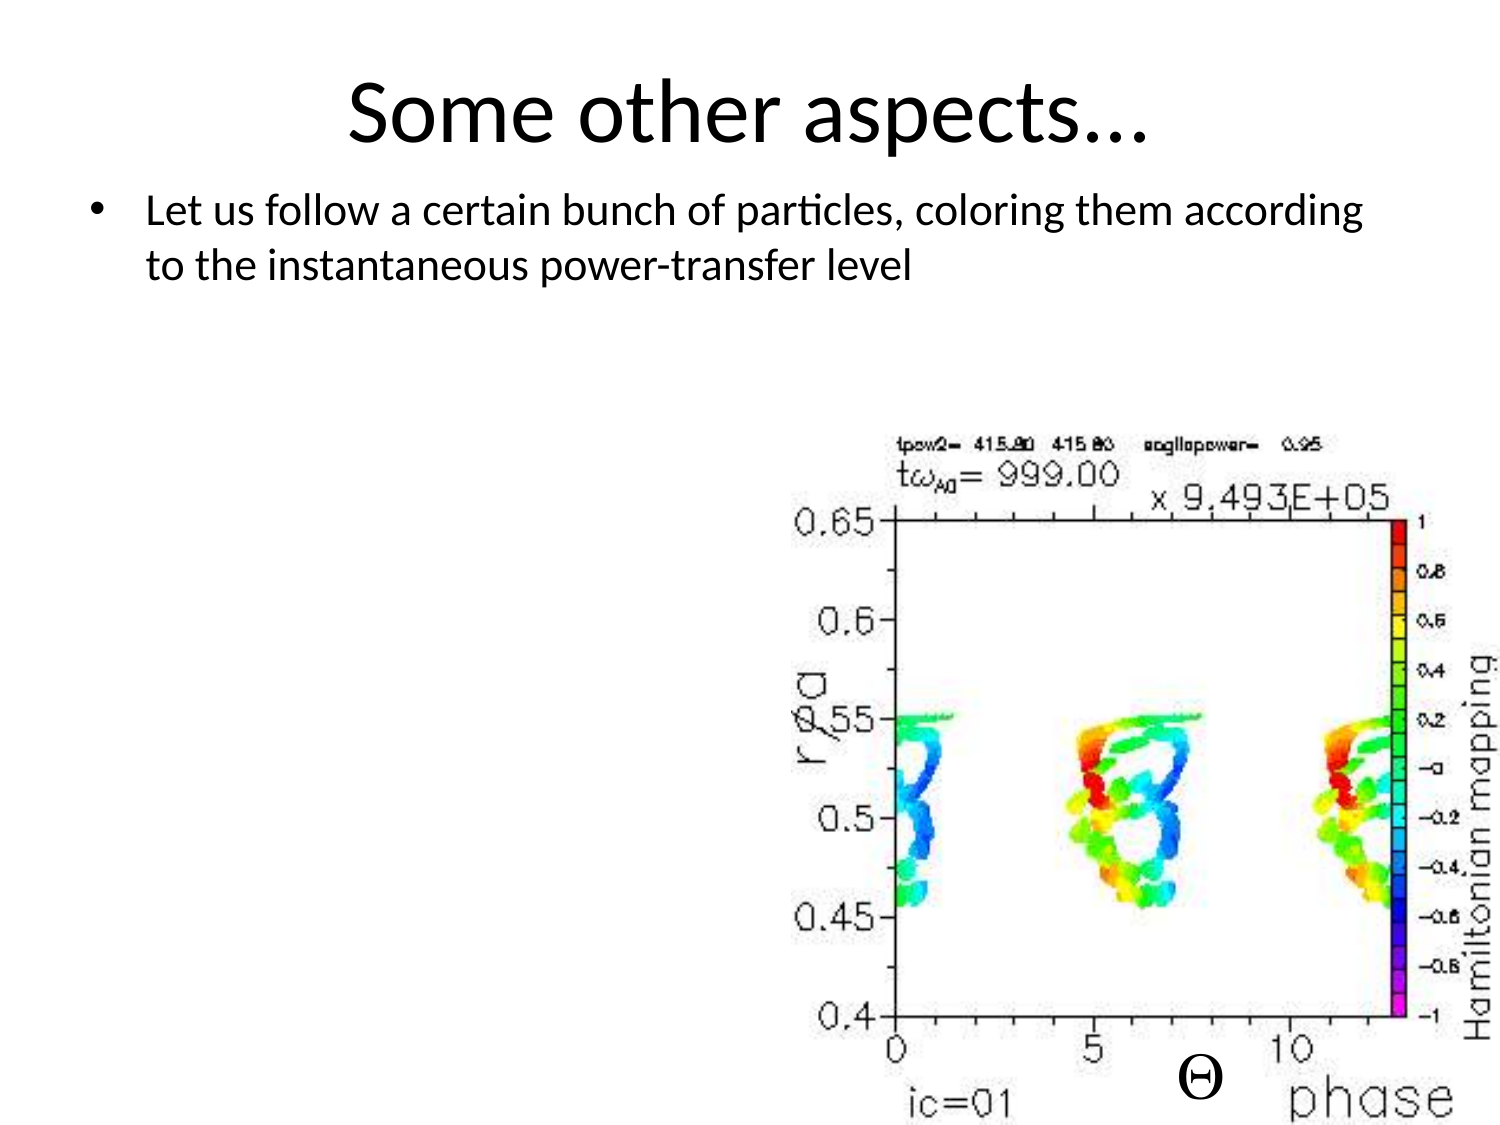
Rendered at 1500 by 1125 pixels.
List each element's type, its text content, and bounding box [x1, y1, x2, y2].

title Some other aspects... [75, 12, 1425, 172]
picture [791, 416, 1500, 1125]
text_box Let us follow a certain bunch of particles, coloring them according to the instantaneous power-transfer level [74, 172, 1425, 477]
